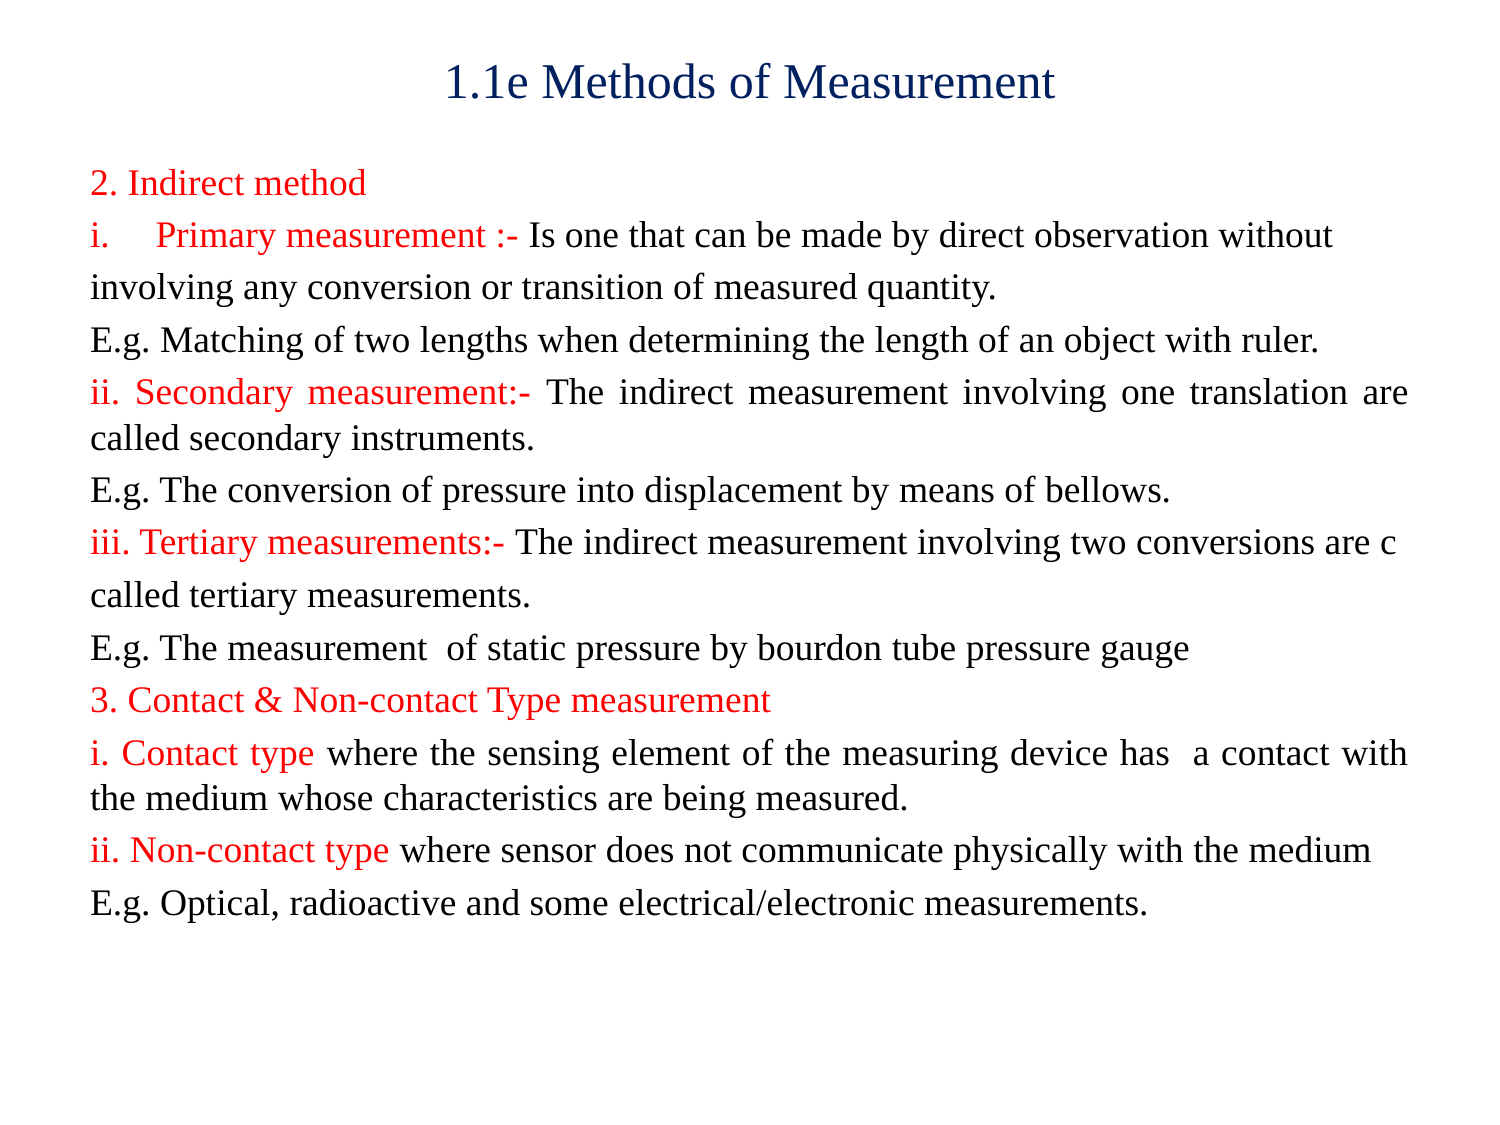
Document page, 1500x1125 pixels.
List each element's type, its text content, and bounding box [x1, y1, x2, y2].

title 1.1e Methods of Measurement [75, 45, 1425, 113]
list 2. Indirect method Primary measurement :- Is one that can be made by direct observation without involving any conversion or transition of measured quantity. E.g. Matching of two lengths when determining the length of an object with ruler. ii. Secondary measurement:- The indirect measurement involving one translation are called secondary instruments. E.g. The conversion of pressure into displacement by means of bellows. iii. Tertiary measurements:- The indirect measurement involving two conversions are c called tertiary measurements. E.g. The measurement of static pressure by bourdon tube pressure gauge 3. Contact & Non-contact Type measurement i. Contact type where the sensing element of the measuring device has a contact with the medium whose characteristics are being measured. ii. Non-contact type where sensor does not communicate physically with the medium E.g. Optical, radioactive and some electrical/electronic measurements. [75, 149, 1425, 1005]
